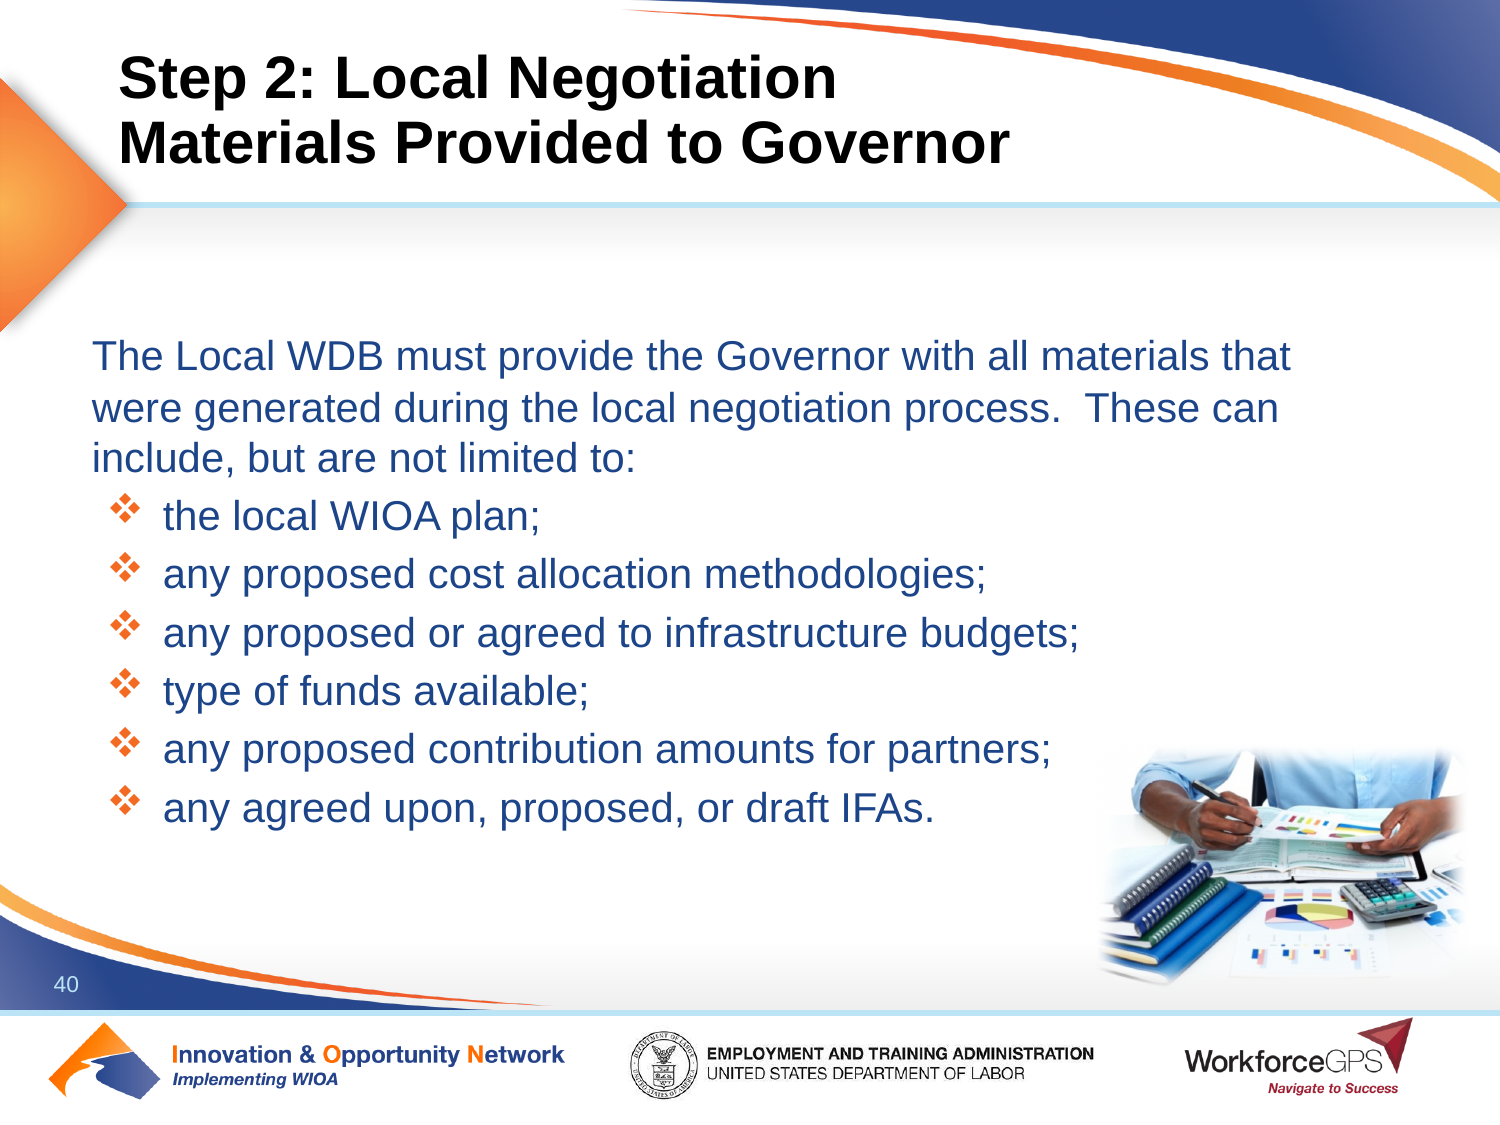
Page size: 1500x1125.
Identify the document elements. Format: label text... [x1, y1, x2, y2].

picture [589, 0, 1500, 202]
picture [39, 1016, 576, 1107]
text_box The Local WDB must provide the Governor with all materials that were generated during the local negotiation process. These can include, but are not limited to: the local WIOA plan; any proposed cost allocation methodologies; any proposed or agreed to infrastructure budgets; type of funds available; any proposed contribution amounts for partners; any agreed upon, proposed, or draft IFAs. [32, 313, 1380, 868]
picture [1182, 1016, 1415, 1096]
picture [0, 882, 573, 1010]
picture [628, 1025, 1097, 1101]
title Step 2: Local Negotiation Materials Provided to Governor [103, 38, 1397, 185]
picture [1095, 743, 1469, 992]
